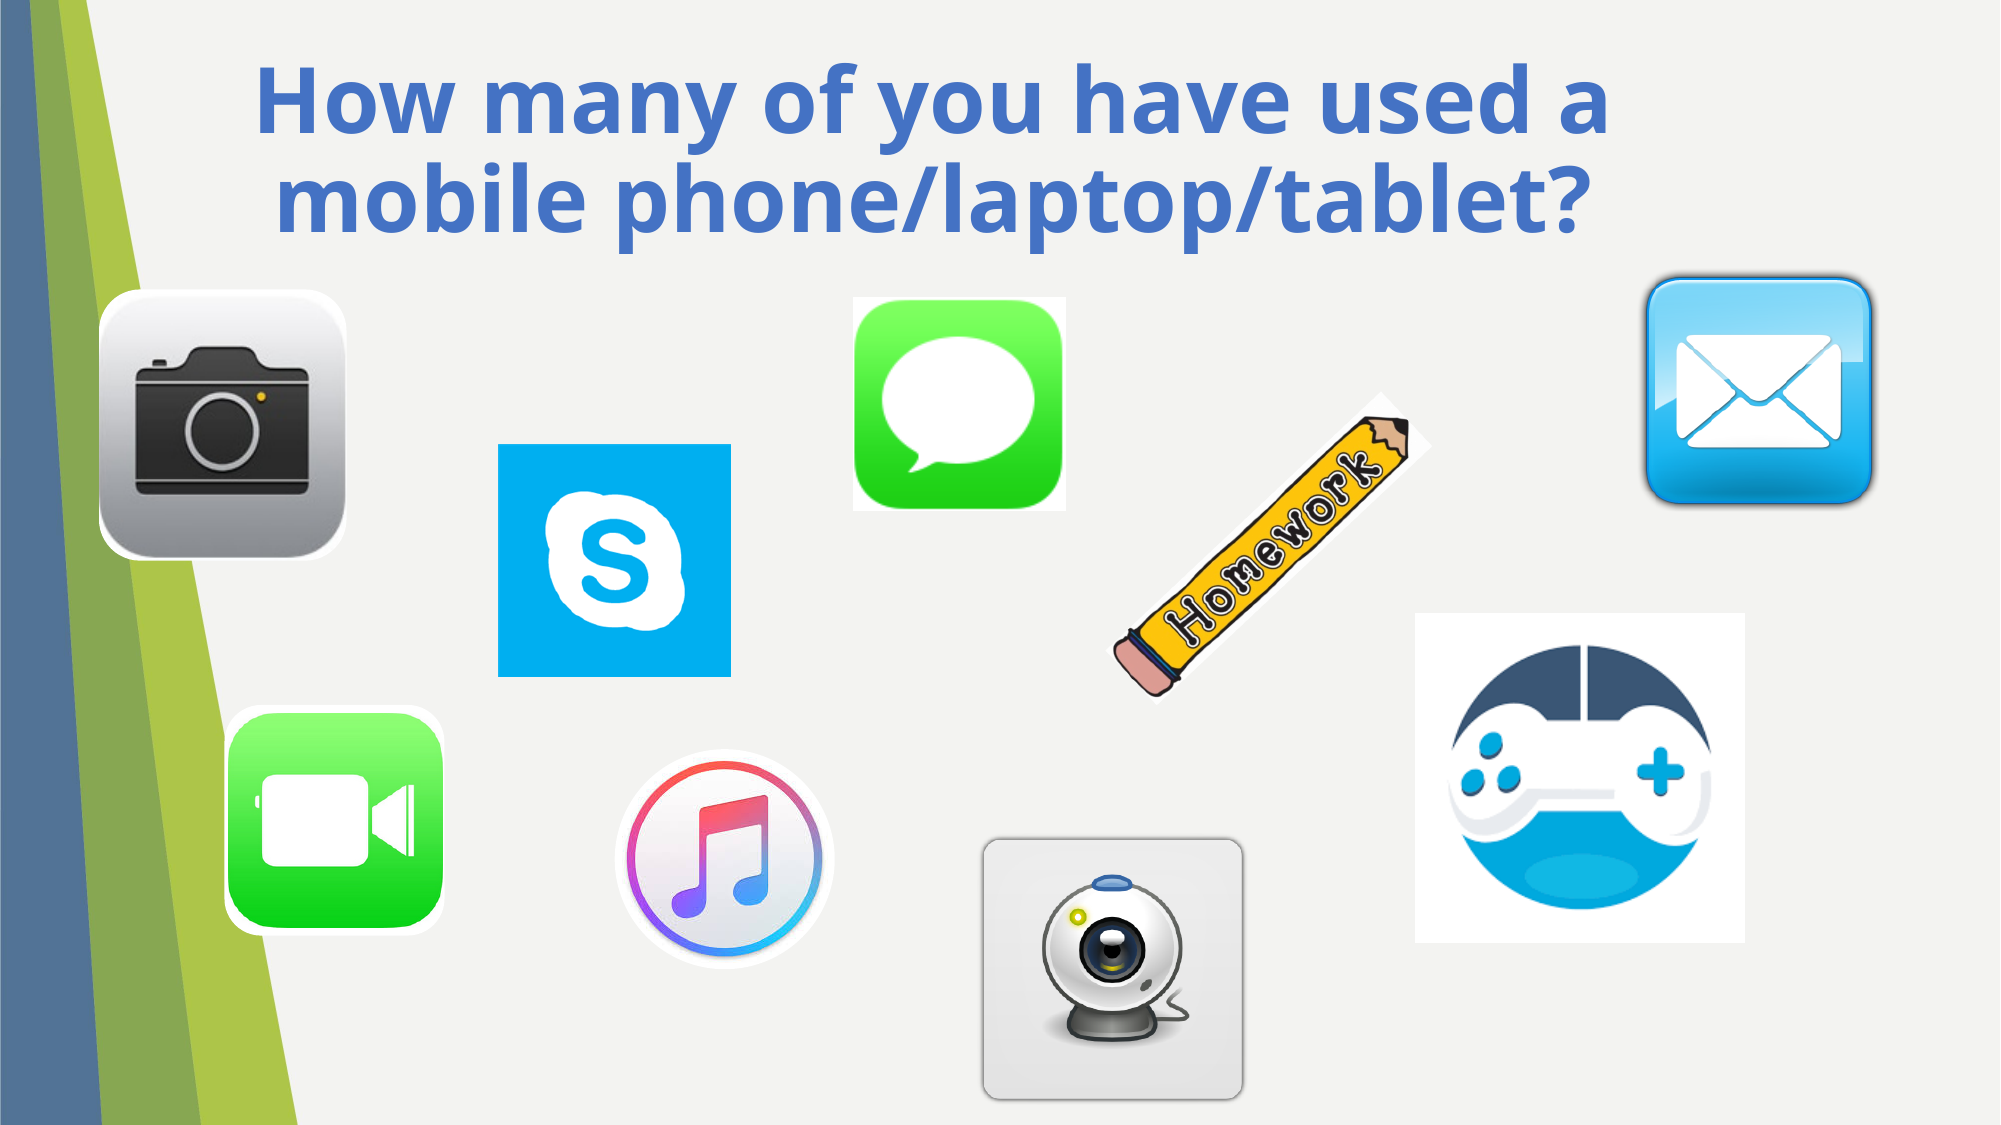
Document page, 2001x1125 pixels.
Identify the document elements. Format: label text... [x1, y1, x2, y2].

picture [0, 0, 2000, 1125]
text_box How many of you have used a mobile phone/laptop/tablet? [222, 44, 1645, 262]
